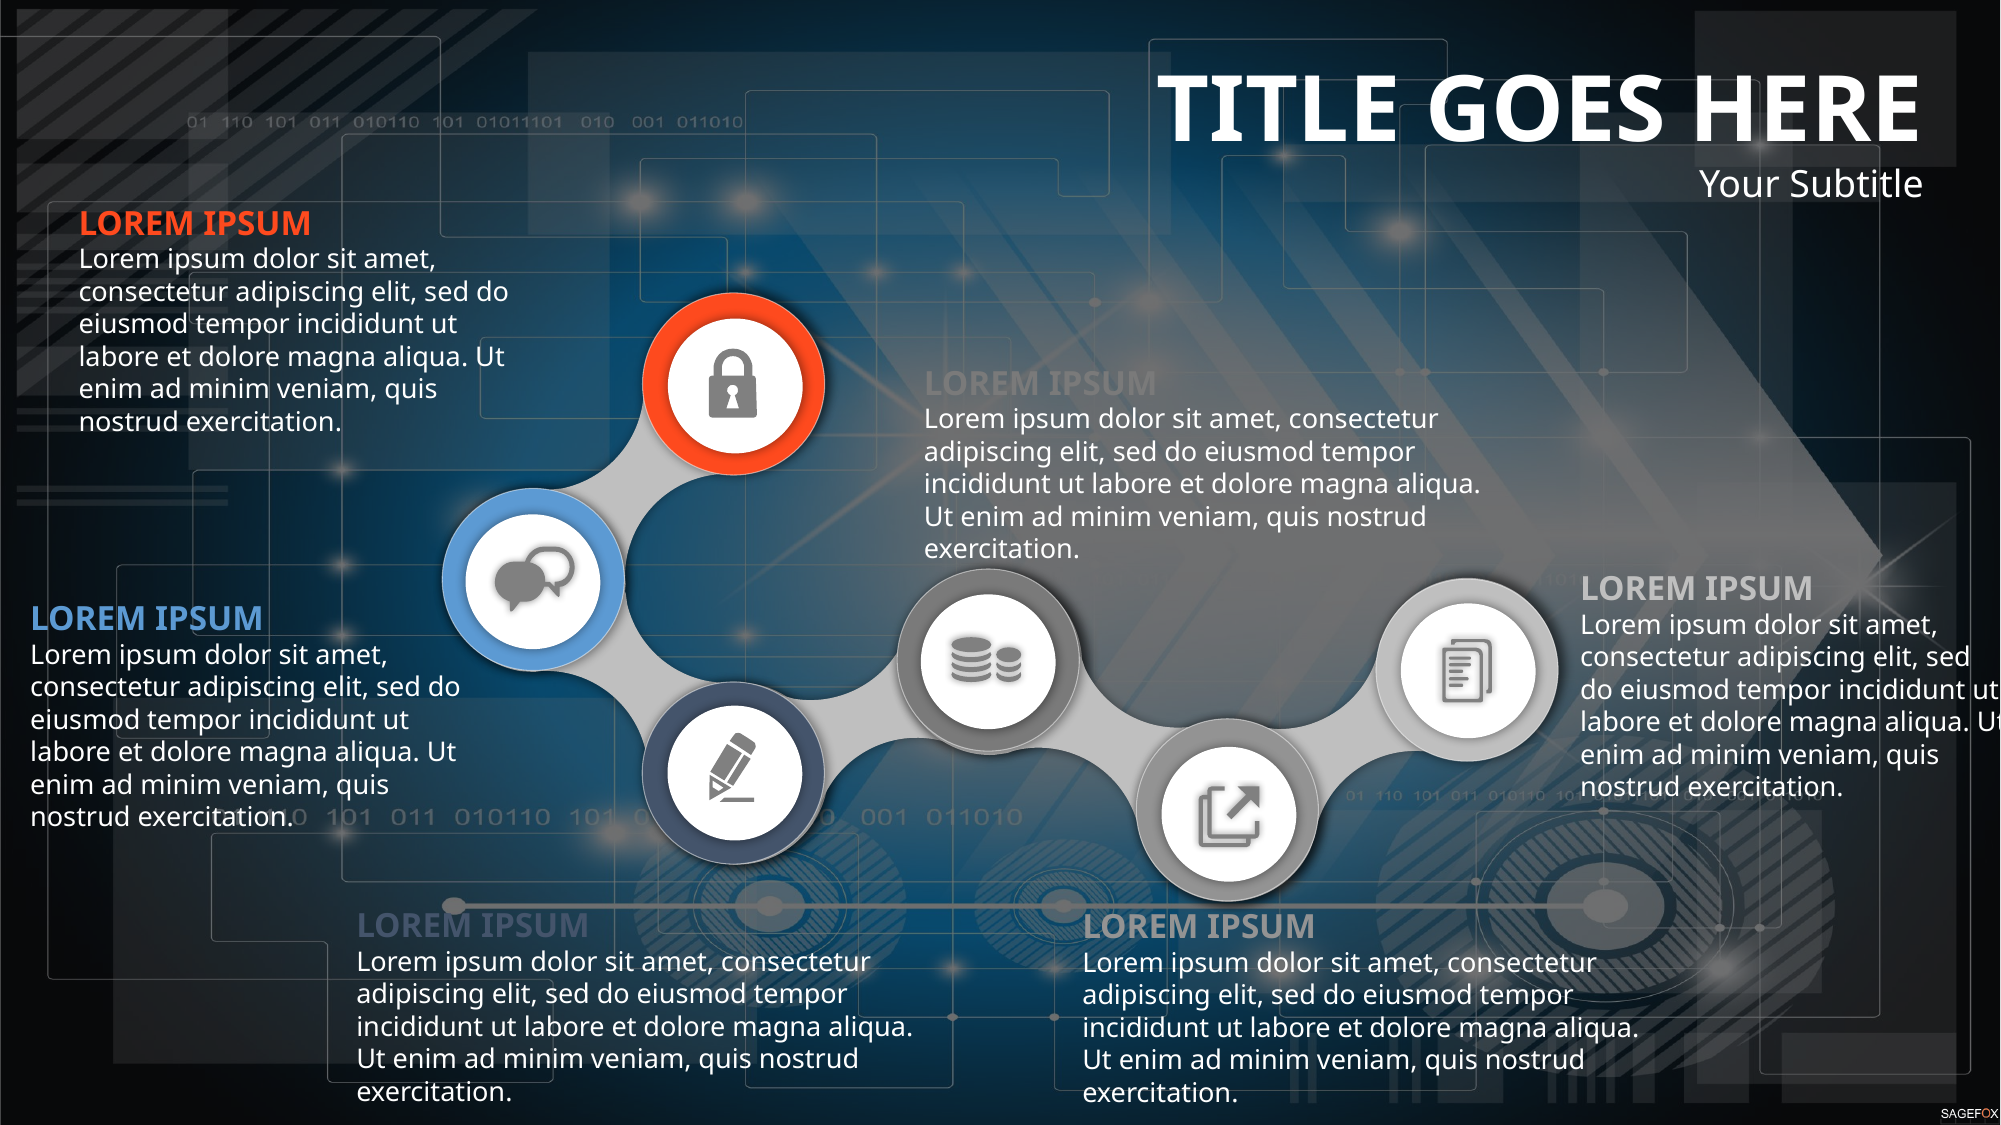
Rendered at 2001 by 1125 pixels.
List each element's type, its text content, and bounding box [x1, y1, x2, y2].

text_box [641, 291, 826, 477]
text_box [708, 348, 757, 418]
text_box LOREM IPSUM Lorem ipsum dolor sit amet, consectetur adipiscing elit, sed do eiusmod tempor incididunt ut labore et dolore magna aliqua. Ut enim ad minim veniam, quis nostrud exercitation. [1570, 562, 2000, 808]
text_box [951, 672, 992, 683]
text_box [1198, 786, 1260, 848]
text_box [709, 732, 758, 802]
picture [0, 0, 2001, 1125]
text_box [1283, 675, 1410, 802]
text_box [1442, 647, 1483, 703]
text_box LOREM IPSUM Lorem ipsum dolor sit amet, consectetur adipiscing elit, sed do eiusmod tempor incididunt ut labore et dolore magna aliqua. Ut enim ad minim veniam, quis nostrud exercitation. [1072, 900, 1678, 1113]
text_box [996, 662, 1022, 673]
text_box [1374, 578, 1560, 763]
text_box [641, 680, 826, 866]
text_box [1400, 603, 1536, 739]
text_box LOREM IPSUM Lorem ipsum dolor sit amet, consectetur adipiscing elit, sed do eiusmod tempor incididunt ut labore et dolore magna aliqua. Ut enim ad minim veniam, quis nostrud exercitation. [20, 592, 493, 838]
text_box [1451, 639, 1492, 694]
text_box [951, 652, 992, 663]
text_box [951, 662, 992, 673]
text_box LOREM IPSUM Lorem ipsum dolor sit amet, consectetur adipiscing elit, sed do eiusmod tempor incididunt ut labore et dolore magna aliqua. Ut enim ad minim veniam, quis nostrud exercitation. [346, 899, 952, 1112]
text_box [896, 570, 1081, 753]
text_box [667, 318, 803, 454]
text_box LOREM IPSUM Lorem ipsum dolor sit amet, consectetur adipiscing elit, sed do eiusmod tempor incididunt ut labore et dolore magna aliqua. Ut enim ad minim veniam, quis nostrud exercitation. [68, 196, 542, 442]
text_box [465, 514, 601, 650]
text_box [567, 415, 699, 546]
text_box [948, 633, 1025, 687]
text_box TITLE GOES HERE Your Subtitle [1035, 42, 1939, 212]
text_box [1039, 673, 1174, 803]
text_box LOREM IPSUM Lorem ipsum dolor sit amet, consectetur adipiscing elit, sed do eiusmod tempor incididunt ut labore et dolore magna aliqua. Ut enim ad minim veniam, quis nostrud exercitation. [914, 356, 1520, 570]
text_box [996, 672, 1022, 683]
text_box [996, 647, 1022, 663]
text_box [801, 661, 921, 779]
text_box [1135, 717, 1320, 900]
text_box [570, 613, 704, 739]
text_box [494, 546, 575, 612]
text_box [667, 705, 803, 841]
text_box [1161, 746, 1297, 882]
text_box [441, 487, 626, 672]
text_box [920, 594, 1056, 730]
text_box [951, 637, 992, 653]
